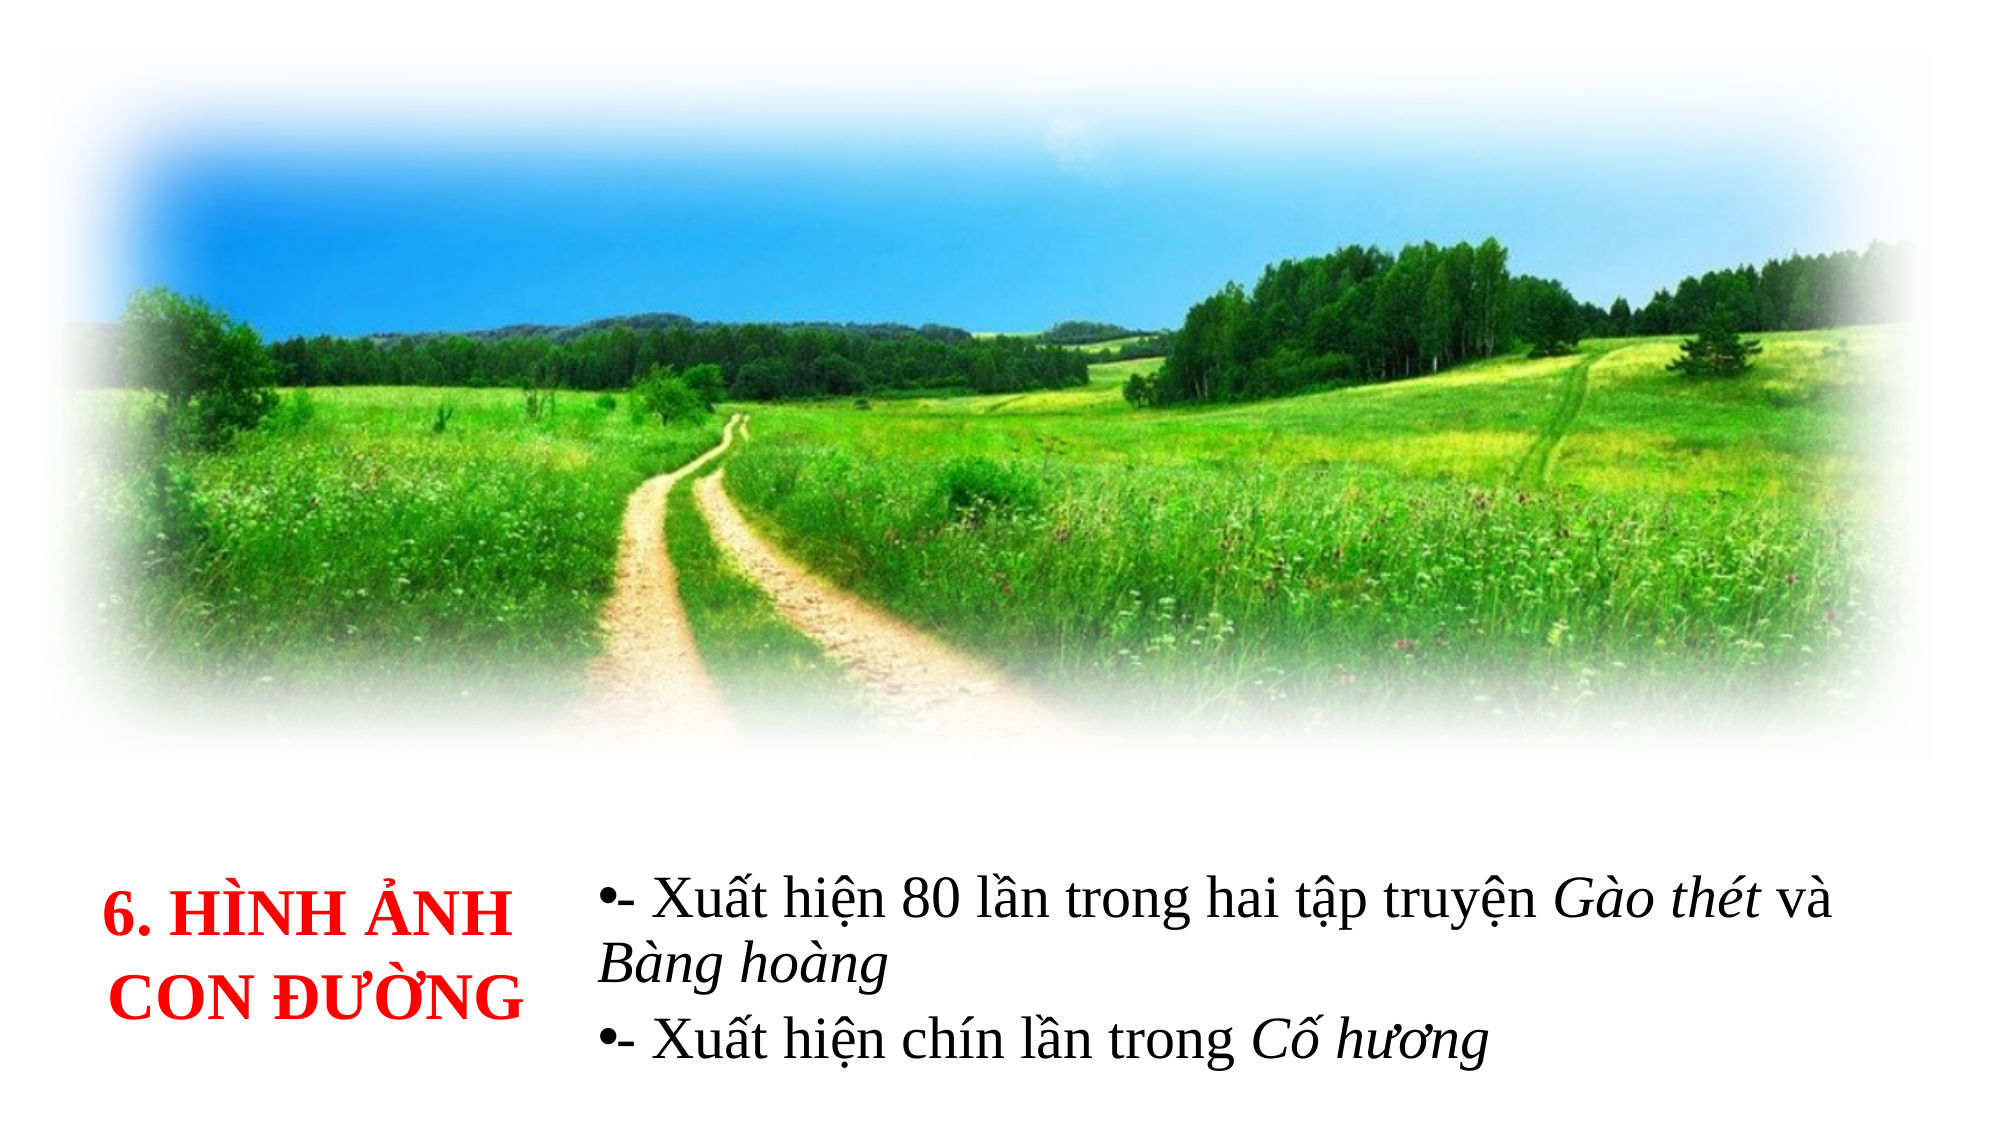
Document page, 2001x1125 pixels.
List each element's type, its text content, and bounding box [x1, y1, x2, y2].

text_box - Xuất hiện 80 lần trong hai tập truyện Gào thét và Bàng hoàng - Xuất hiện chín lần trong Cố hương [582, 858, 1960, 1079]
picture [39, 54, 1934, 761]
text_box 6. HÌNH ẢNH CON ĐƯỜNG [12, 845, 621, 1067]
